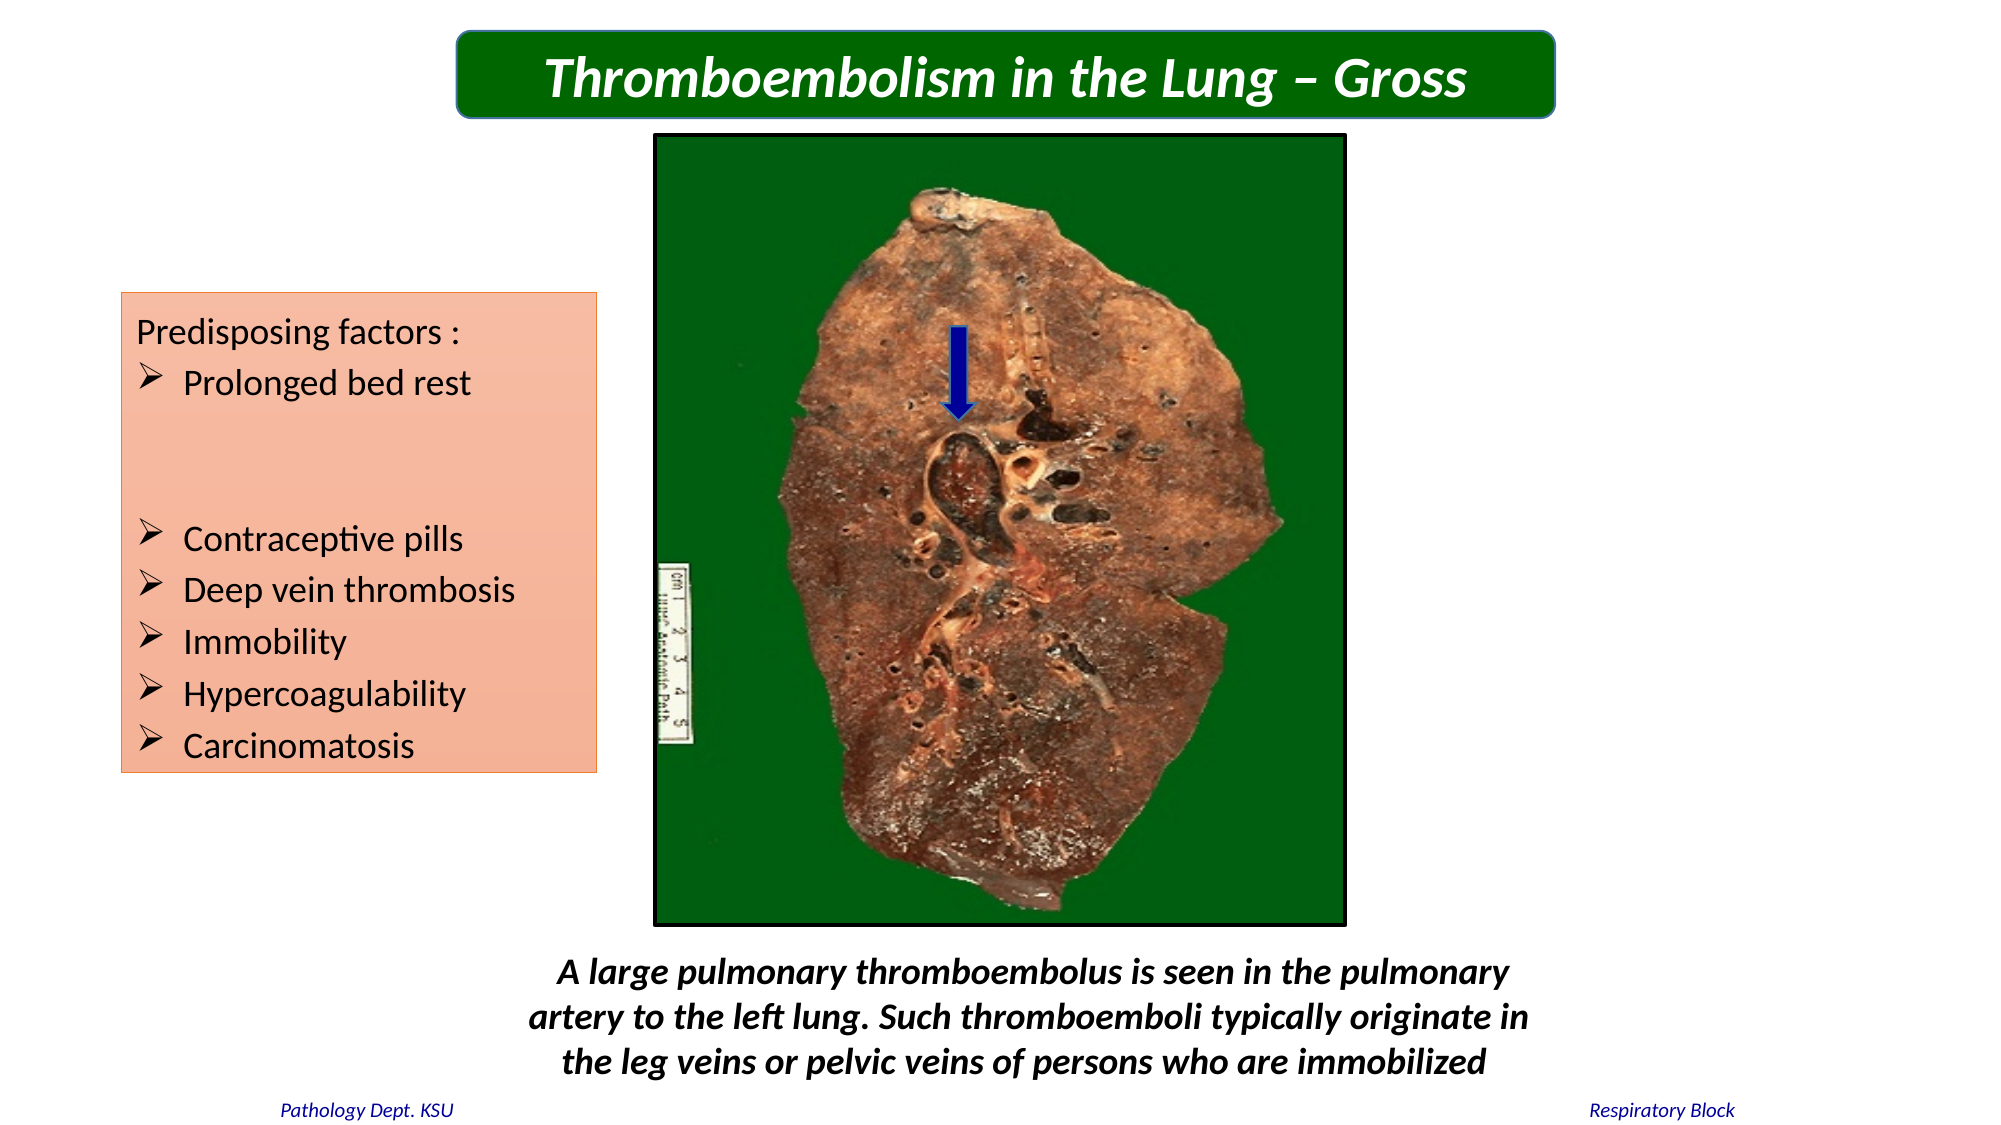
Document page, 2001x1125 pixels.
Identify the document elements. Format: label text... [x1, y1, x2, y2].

text_box Respiratory Block [1566, 1089, 1750, 1125]
text_box A large pulmonary thromboembolus is seen in the pulmonary artery to the left lung. Such thromboemboli typically originate in the leg veins or pelvic veins of persons who are immobilized [432, 939, 1626, 1089]
text_box Pathology Dept. KSU [249, 1089, 469, 1125]
picture [657, 137, 1343, 923]
text_box Thromboembolism in the Lung – Gross [455, 29, 1557, 120]
text_box Predisposing factors : Prolonged bed rest Contraceptive pills Deep vein thrombosis Immobility Hypercoagulability Carcinomatosis [121, 292, 597, 773]
